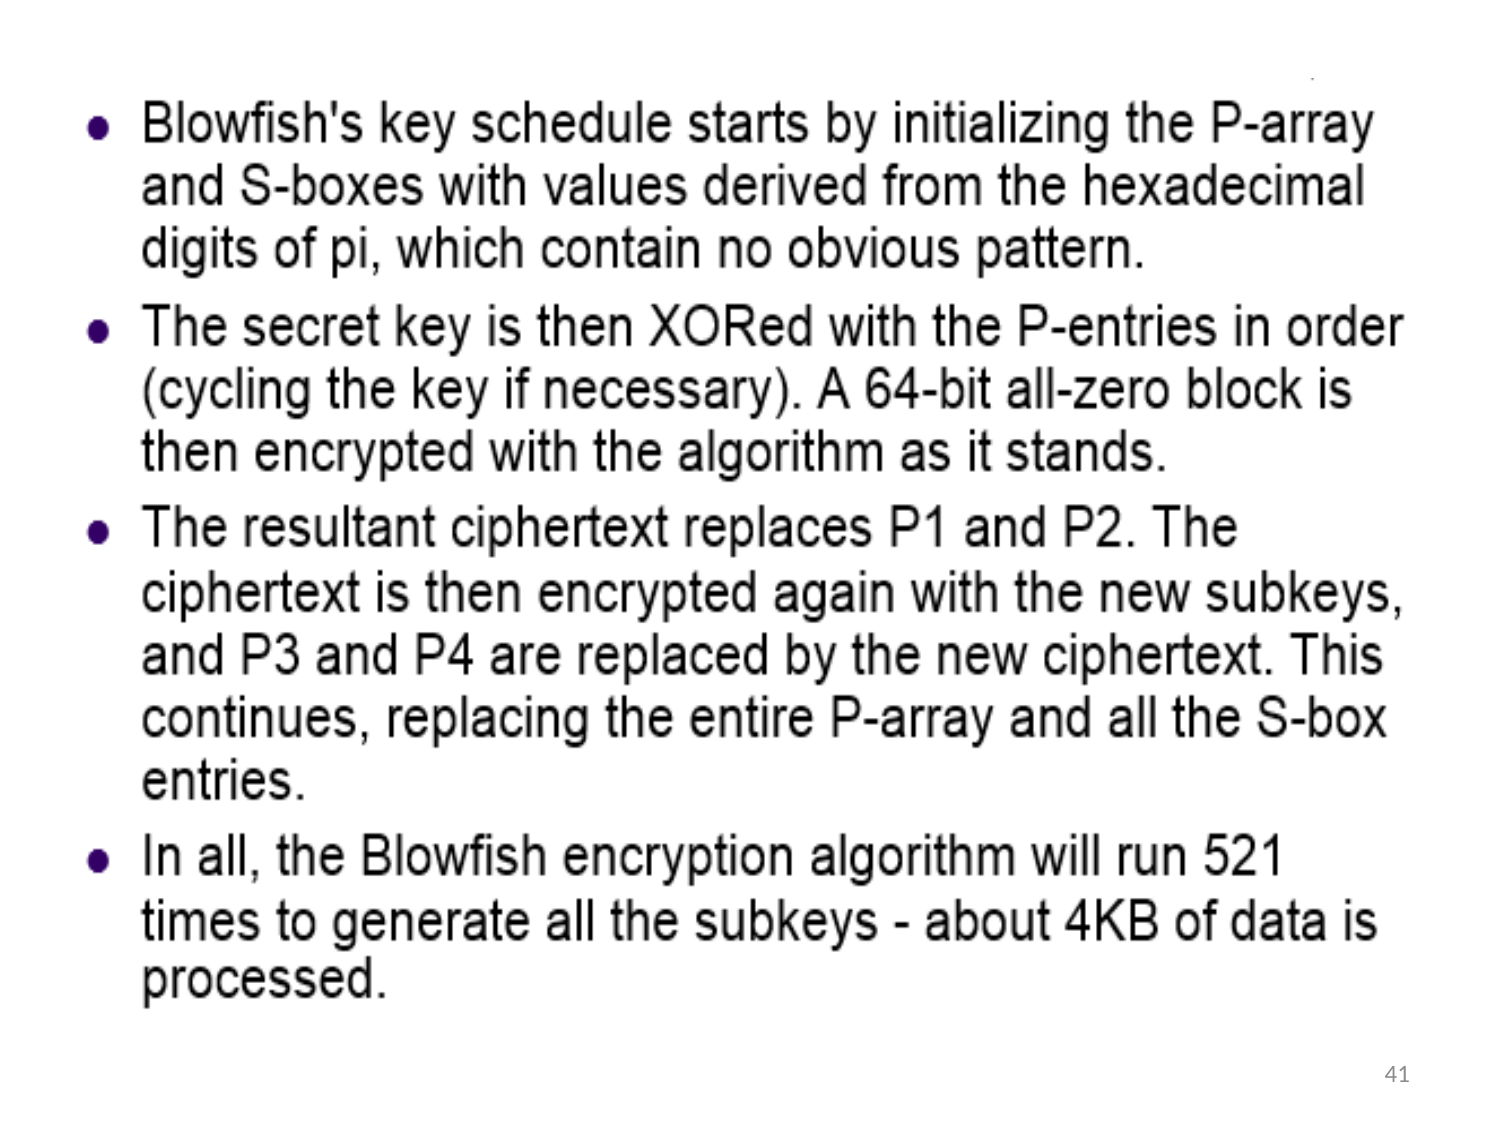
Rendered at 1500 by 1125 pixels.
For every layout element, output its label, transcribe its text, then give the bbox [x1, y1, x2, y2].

slide_number 41 [1074, 1050, 1425, 1103]
picture [52, 77, 1426, 1043]
